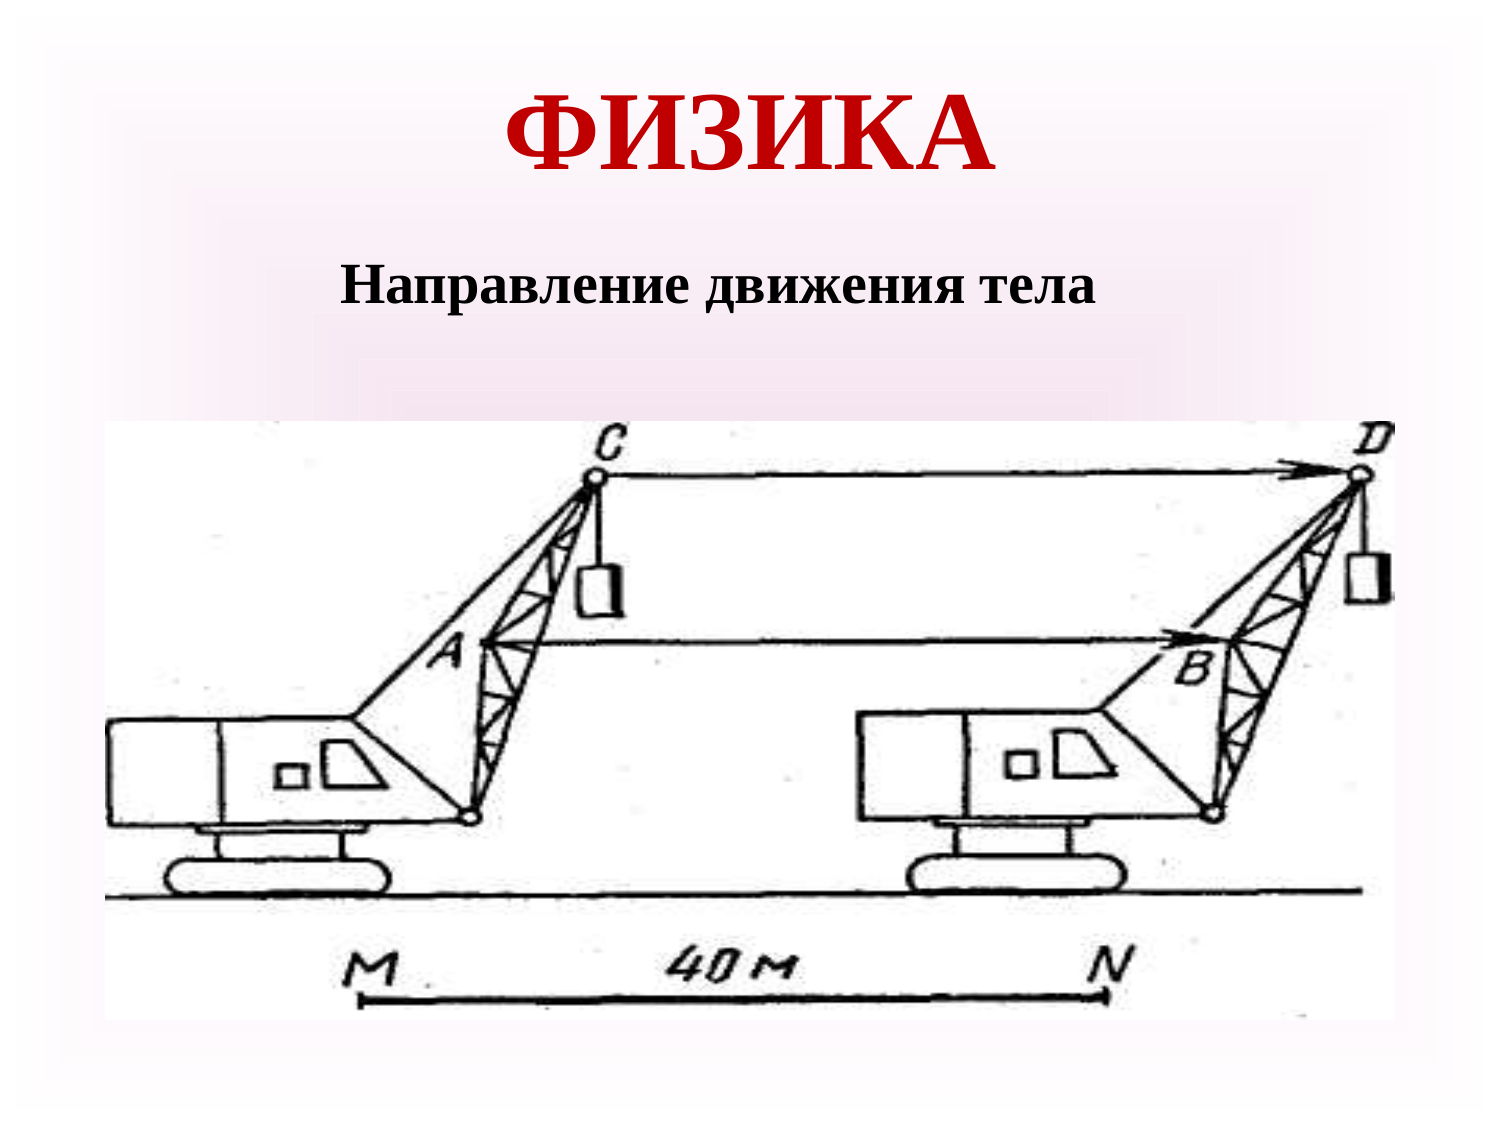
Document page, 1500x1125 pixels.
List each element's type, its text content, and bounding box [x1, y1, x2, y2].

picture [105, 421, 1395, 1020]
title ФИЗИКА [392, 78, 1108, 208]
list Направление движения тела [150, 237, 1425, 988]
